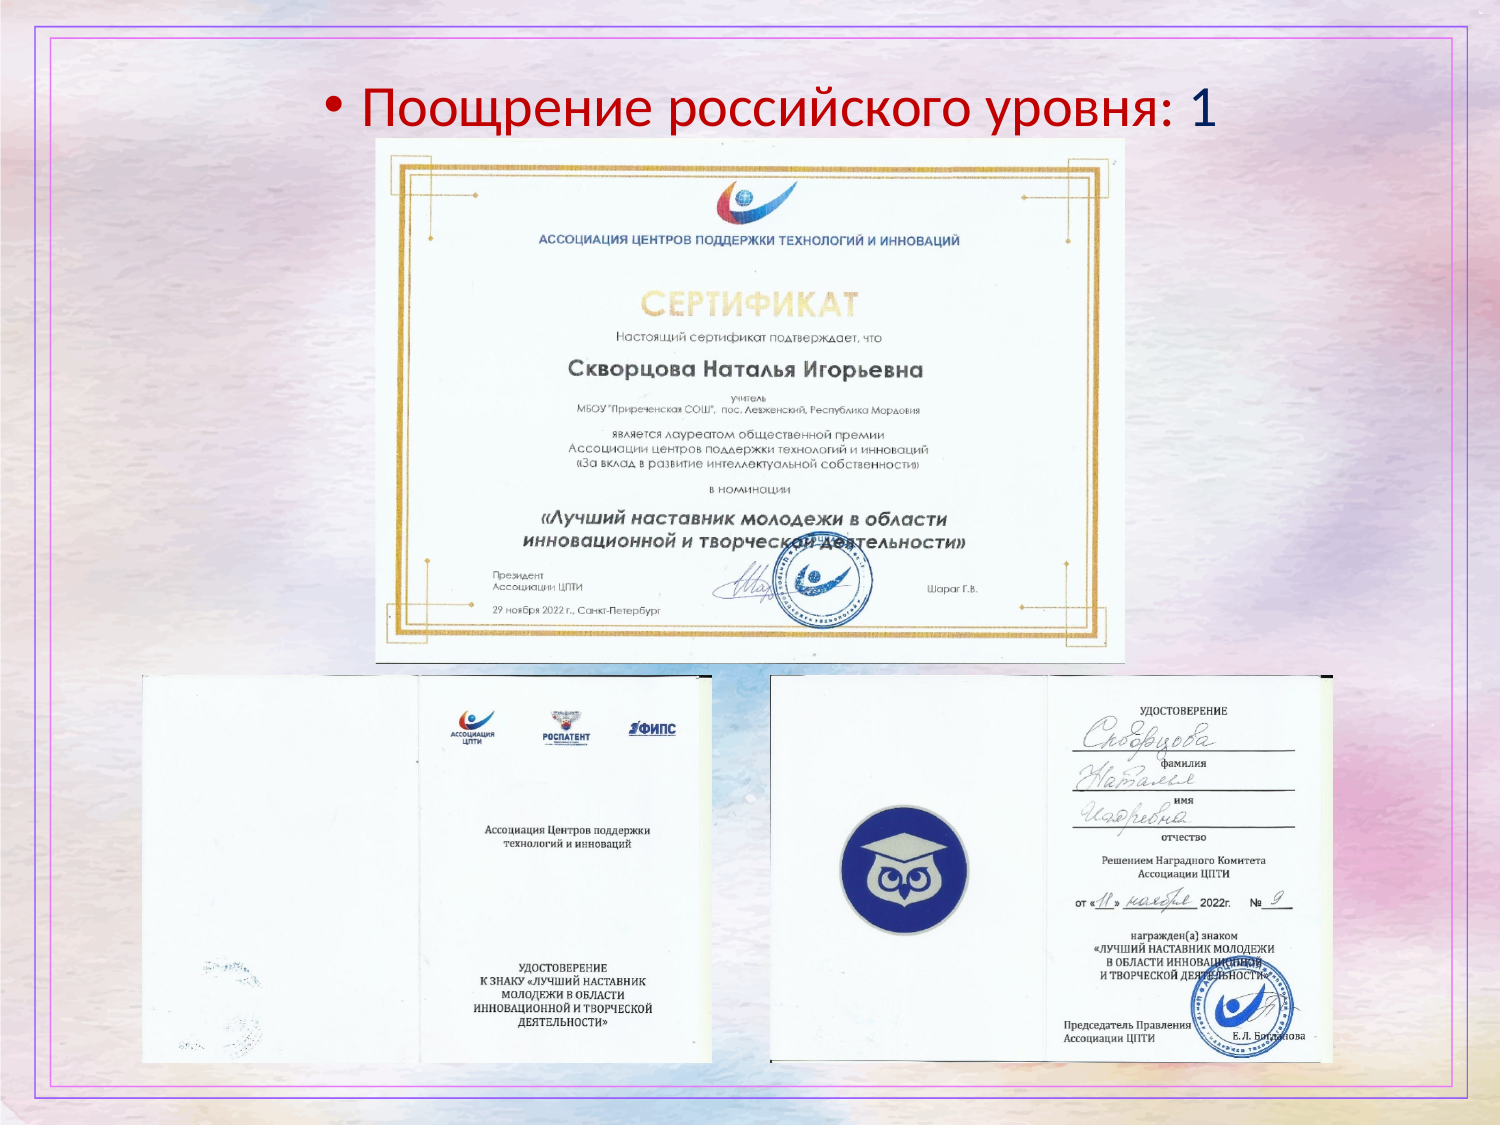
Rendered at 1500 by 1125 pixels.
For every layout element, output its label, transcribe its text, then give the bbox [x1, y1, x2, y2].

list Поощрение российского уровня: 1 [148, 68, 486, 150]
picture [0, 0, 1500, 1125]
list Поощрение российского уровня: 1 [1014, 68, 1393, 150]
